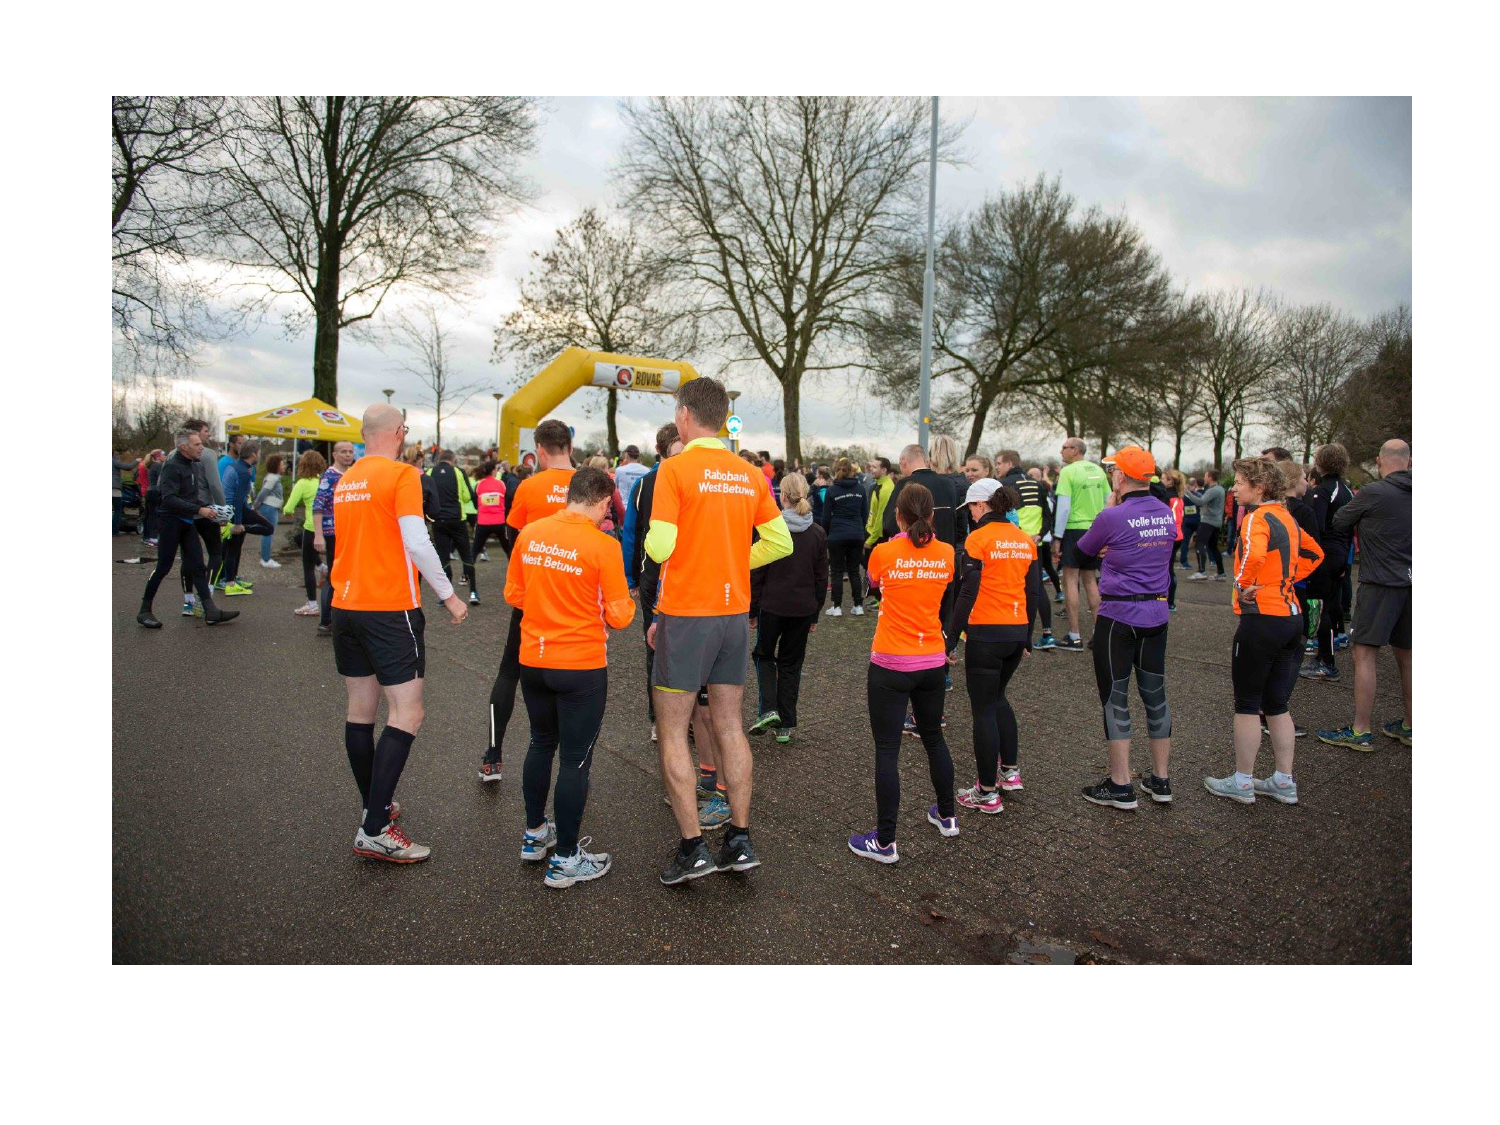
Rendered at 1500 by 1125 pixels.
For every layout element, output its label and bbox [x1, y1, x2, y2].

picture [111, 96, 1412, 965]
